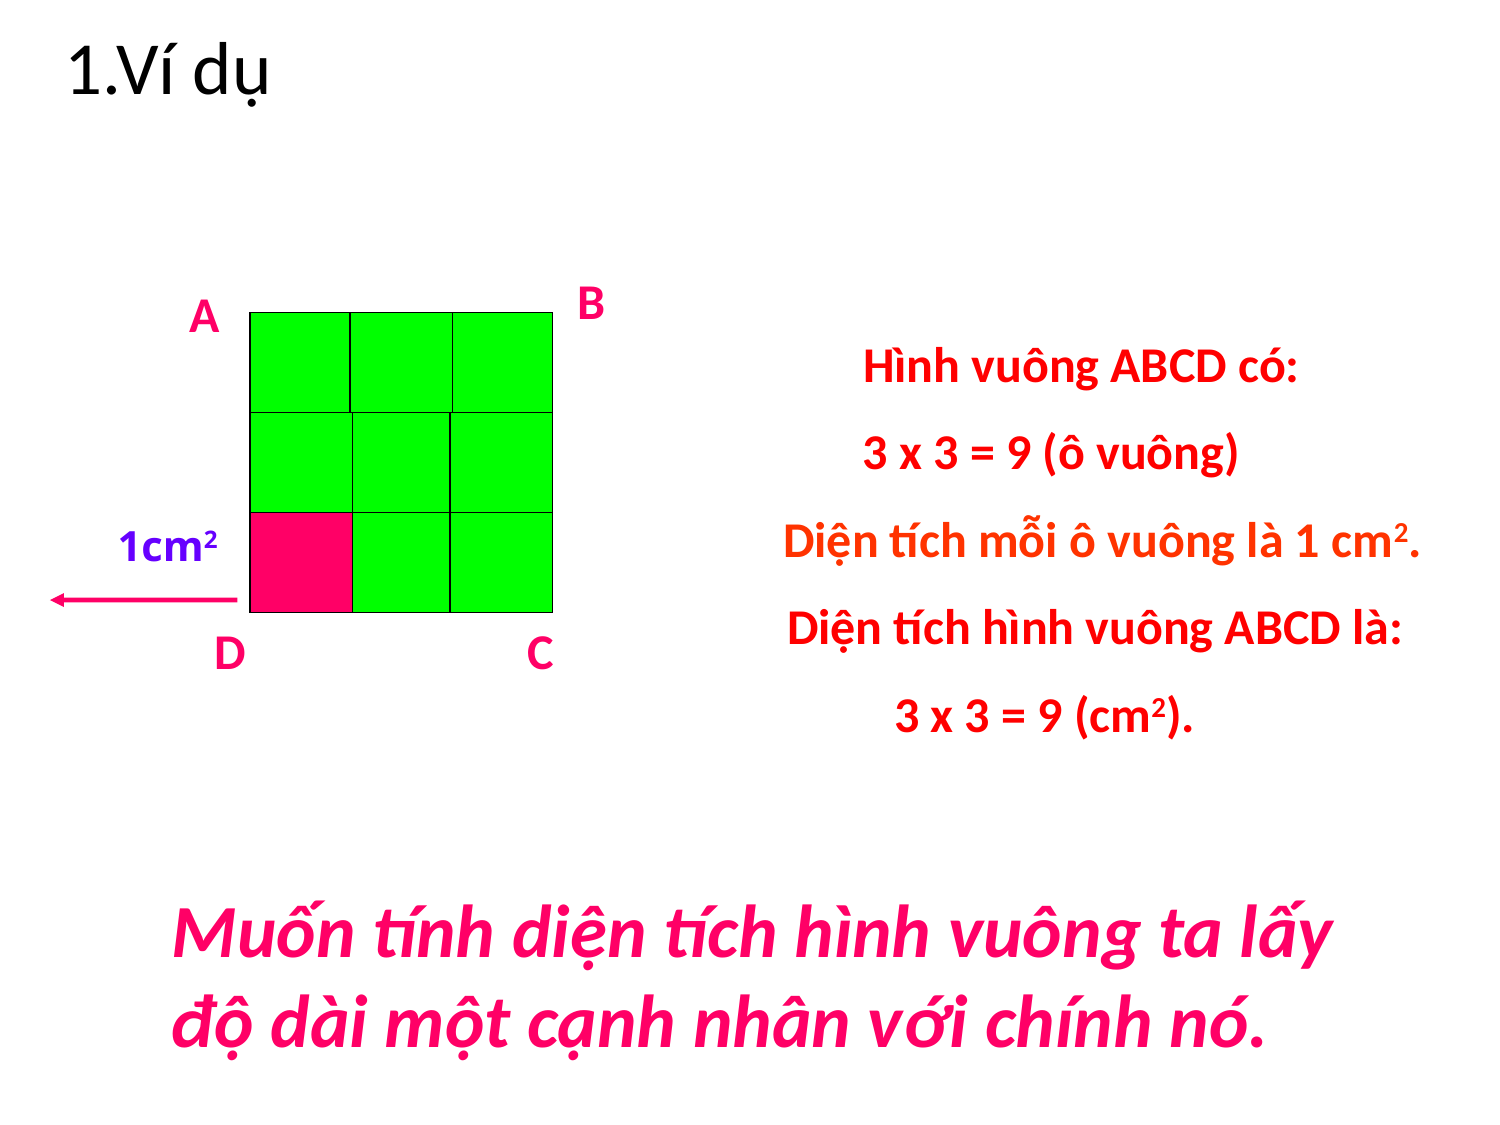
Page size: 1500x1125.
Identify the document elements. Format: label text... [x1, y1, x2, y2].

text_box [450, 412, 553, 512]
text_box B [562, 262, 675, 338]
text_box [450, 512, 553, 613]
text_box 1.Ví dụ [50, 12, 313, 118]
text_box 1cm2 [102, 512, 233, 578]
text_box [49, 593, 238, 607]
text_box [353, 513, 450, 613]
text_box Hình vuông ABCD có: [848, 324, 1315, 400]
text_box 3 x 3 = 9 (cm2). [879, 674, 1210, 750]
text_box D [200, 612, 313, 688]
text_box [453, 312, 553, 412]
text_box Diện tích hình vuông ABCD là: [772, 587, 1419, 663]
text_box [249, 312, 350, 413]
text_box 3 x 3 = 9 (ô vuông) [848, 412, 1256, 488]
text_box [350, 312, 453, 413]
text_box Diện tích mỗi ô vuông là 1 cm2. [768, 499, 1450, 575]
text_box [249, 413, 353, 513]
text_box Muốn tính diện tích hình vuông ta lấy độ dài một cạnh nhân với chính nó. [157, 874, 1367, 1070]
text_box C [512, 612, 625, 688]
text_box [249, 513, 353, 613]
text_box [353, 413, 450, 513]
text_box A [174, 274, 288, 350]
